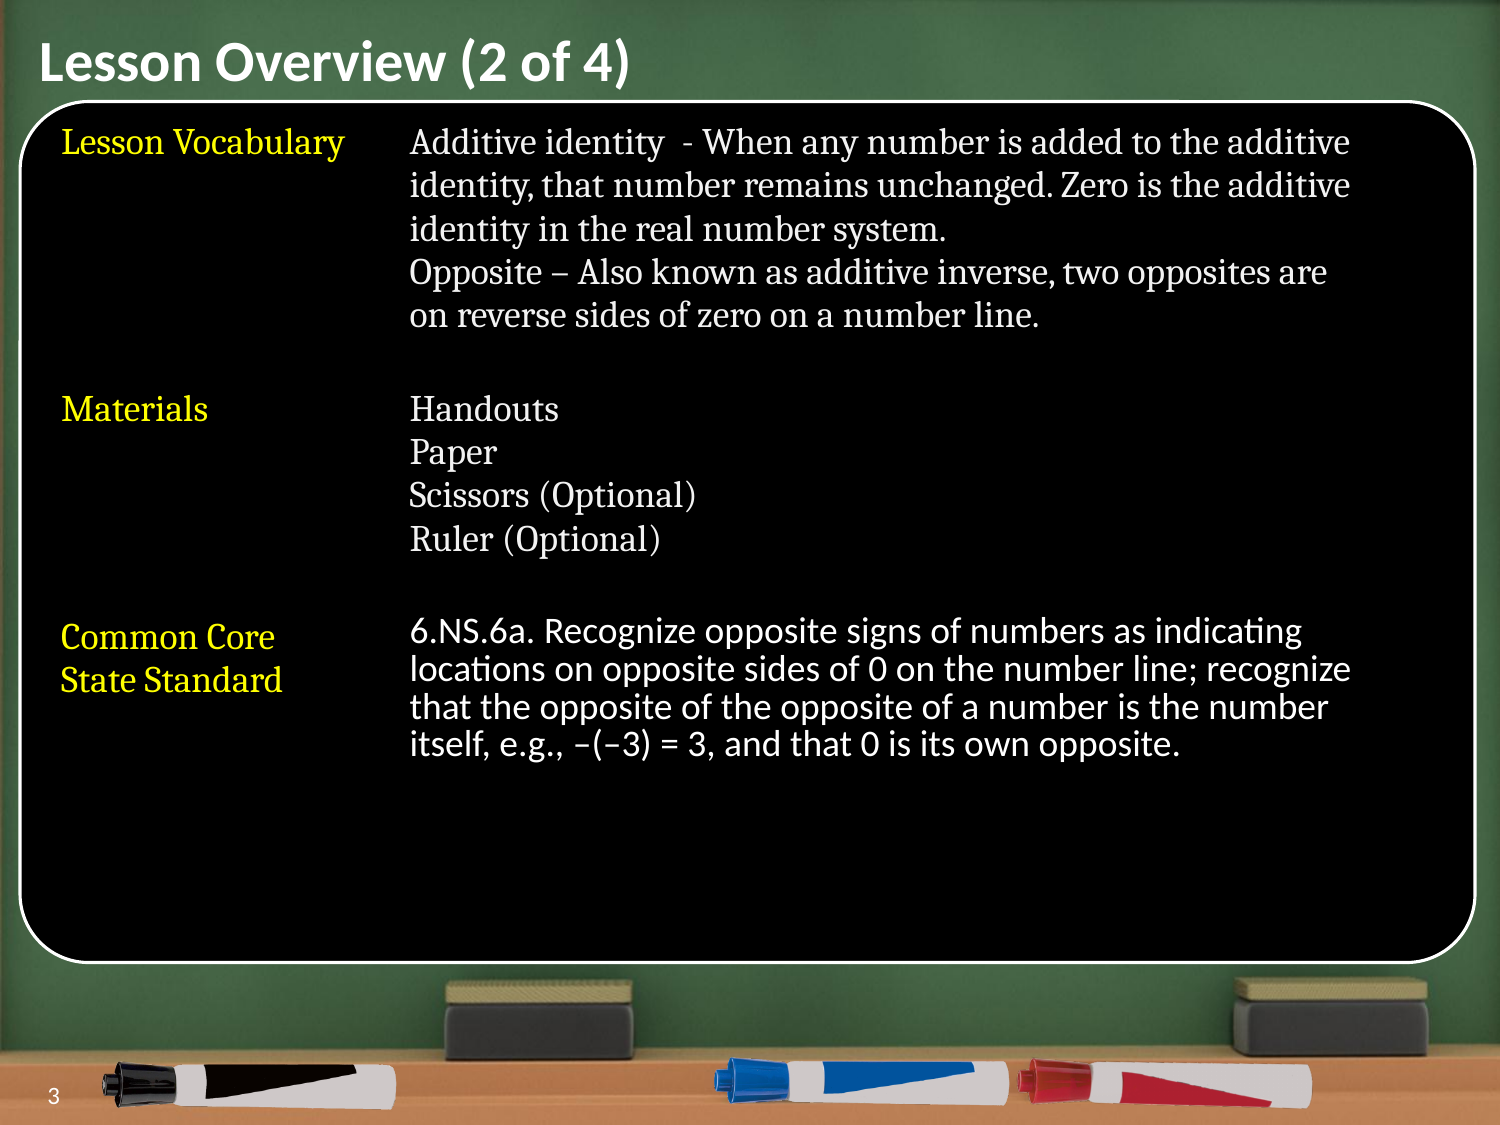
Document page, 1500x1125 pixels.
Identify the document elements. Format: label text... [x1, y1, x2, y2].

table_header Additive identity - When any number is added to the additive identity, that number remains unchanged. Zero is the additive identity in the real number system. Opposite – Also known as additive inverse, two opposites are on reverse sides of zero on a number line. [398, 121, 1375, 387]
table_header Lesson Vocabulary [50, 121, 398, 387]
picture [0, 0, 1500, 1125]
table_cell 6.NS.6a. Recognize opposite signs of numbers as indicating locations on opposite sides of 0 on the number line; recognize that the opposite of the opposite of a number is the number itself, e.g., –(–3) = 3, and that 0 is its own opposite. [398, 615, 1375, 850]
text_box [20, 101, 1476, 963]
table_cell Common Core State Standard [50, 615, 398, 850]
text_box Lesson Overview (2 of 4) [24, 15, 688, 101]
table_cell Handouts Paper Scissors (Optional) Ruler (Optional) [398, 387, 1375, 615]
slide_number 3 [0, 1065, 75, 1125]
table_cell Materials [50, 387, 398, 615]
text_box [99, 1051, 1315, 1116]
